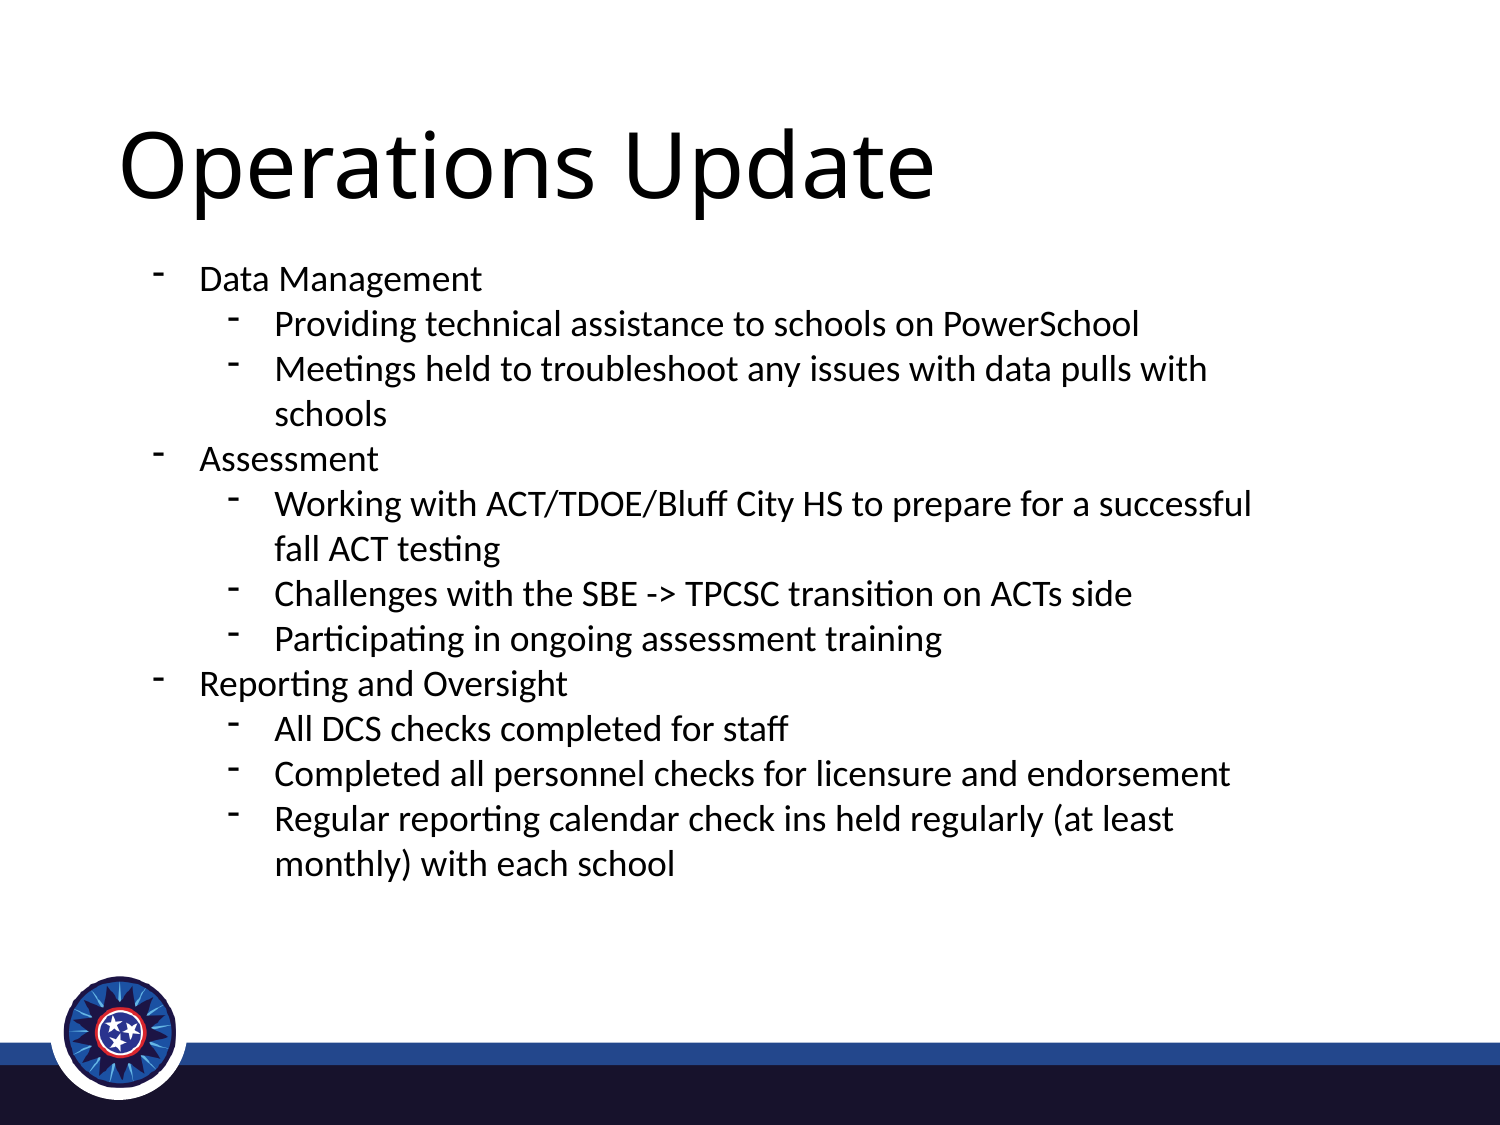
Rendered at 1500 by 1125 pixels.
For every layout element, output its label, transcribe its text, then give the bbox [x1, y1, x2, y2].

text_box Data Management Providing technical assistance to schools on PowerSchool Meetings held to troubleshoot any issues with data pulls with schools Assessment Working with ACT/TDOE/Bluff City HS to prepare for a successful fall ACT testing Challenges with the SBE -> TPCSC transition on ACTs side Participating in ongoing assessment training Reporting and Oversight All DCS checks completed for staff Completed all personnel checks for licensure and endorsement Regular reporting calendar check ins held regularly (at least monthly) with each school [137, 246, 1275, 937]
text_box Operations Update [103, 59, 1397, 278]
